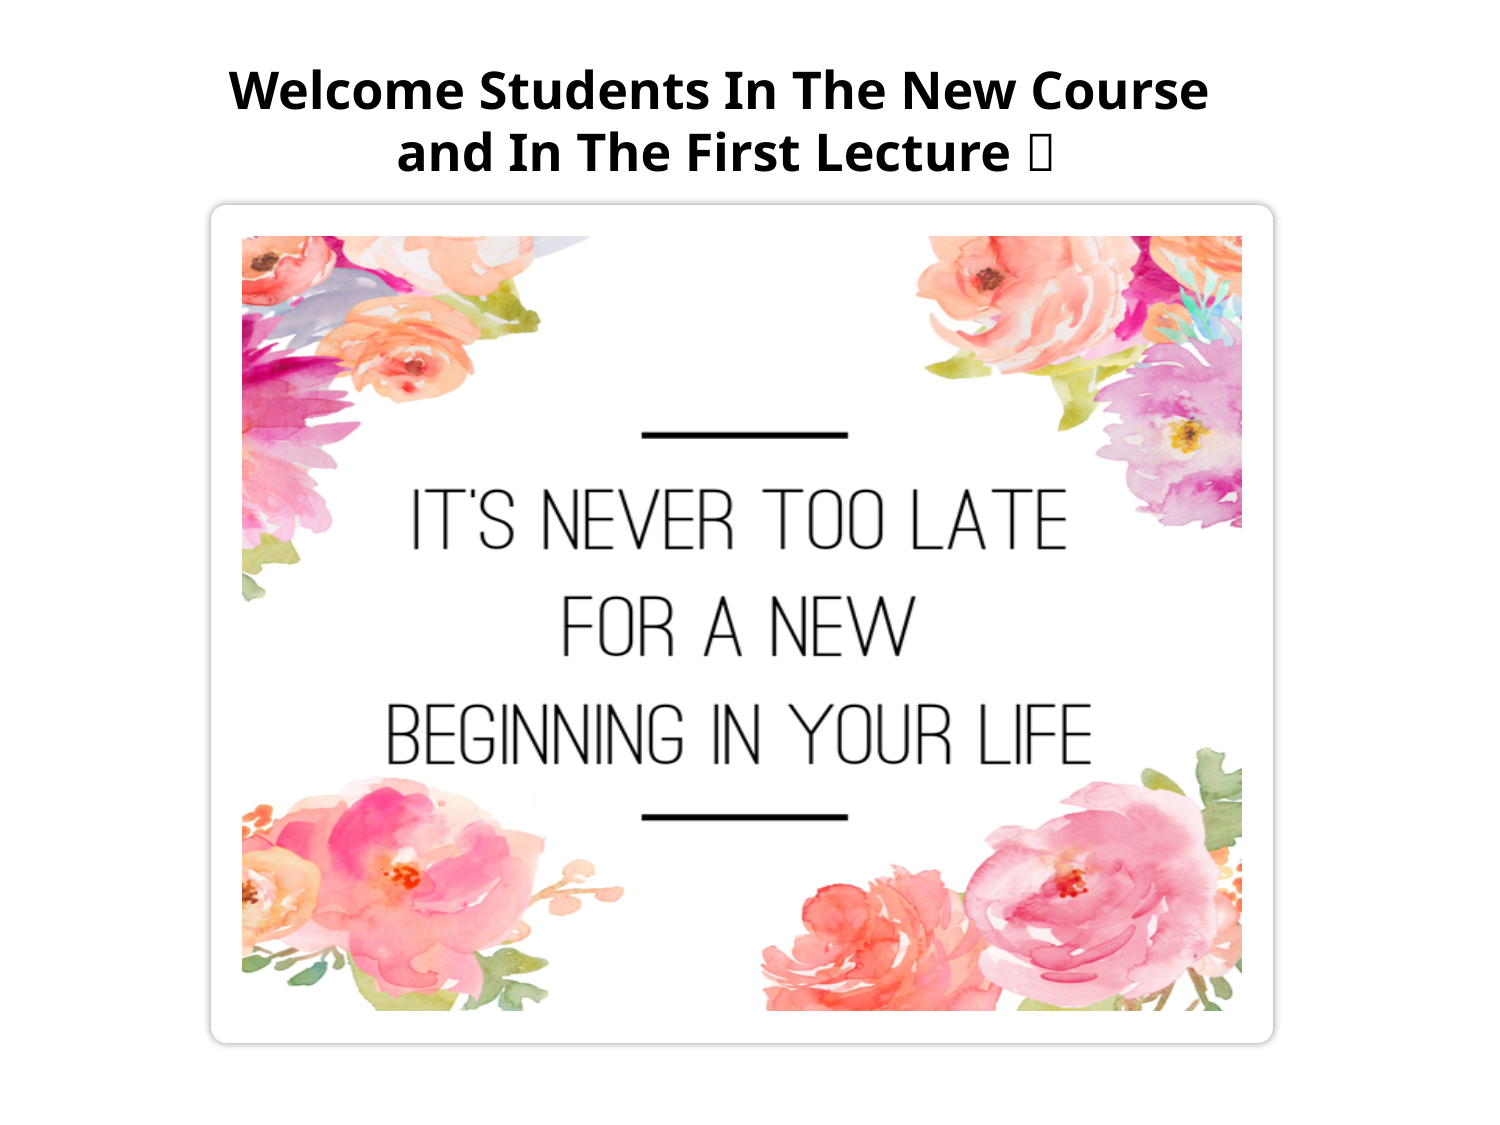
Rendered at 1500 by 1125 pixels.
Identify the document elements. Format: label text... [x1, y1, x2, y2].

text_box Welcome Students In The New Course and In The First Lecture  [194, 49, 1258, 190]
picture [241, 235, 1243, 1012]
